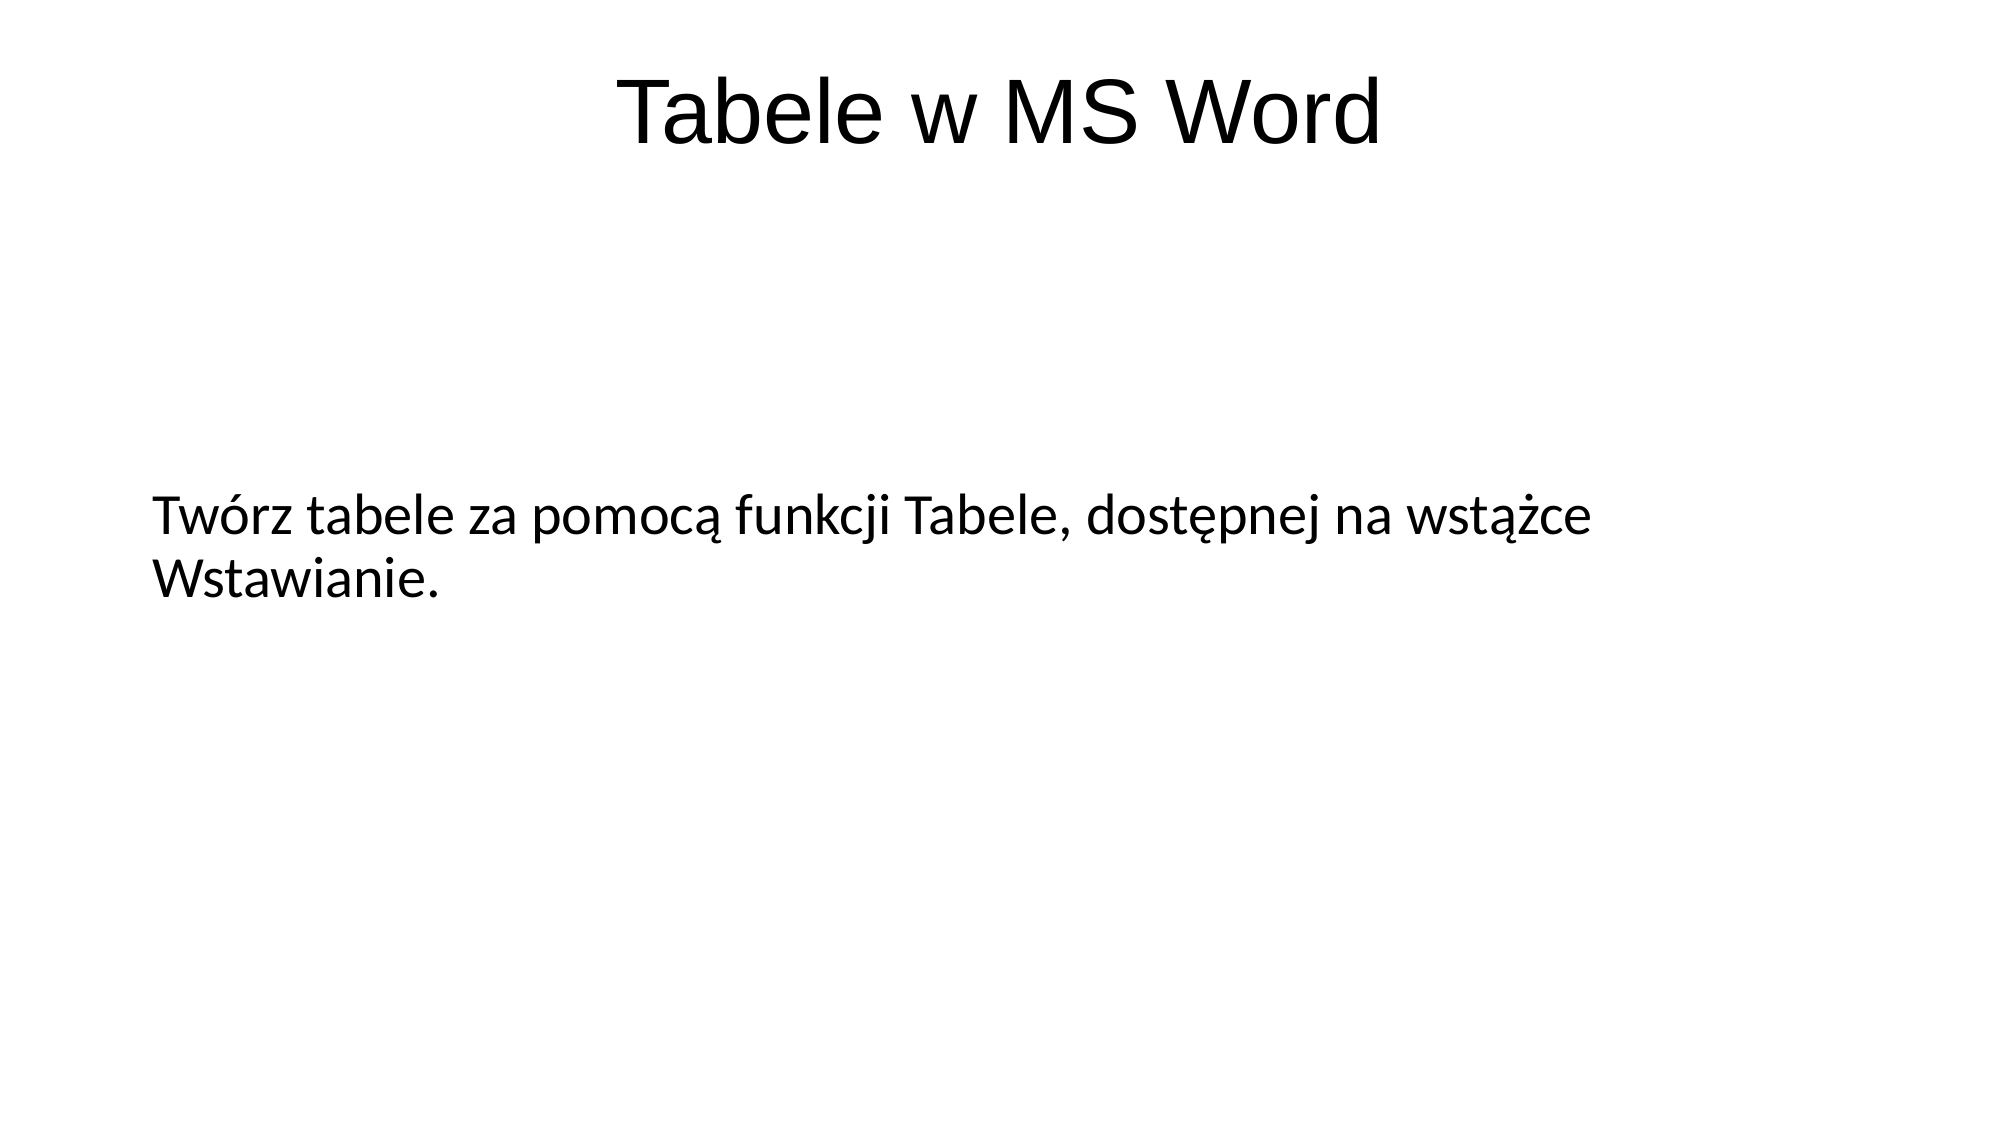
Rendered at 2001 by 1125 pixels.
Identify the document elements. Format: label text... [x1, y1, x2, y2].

list Twórz tabele za pomocą funkcji Tabele, dostępnej na wstążce Wstawianie. [137, 476, 1863, 1125]
title Tabele w MS Word [137, 59, 1863, 278]
